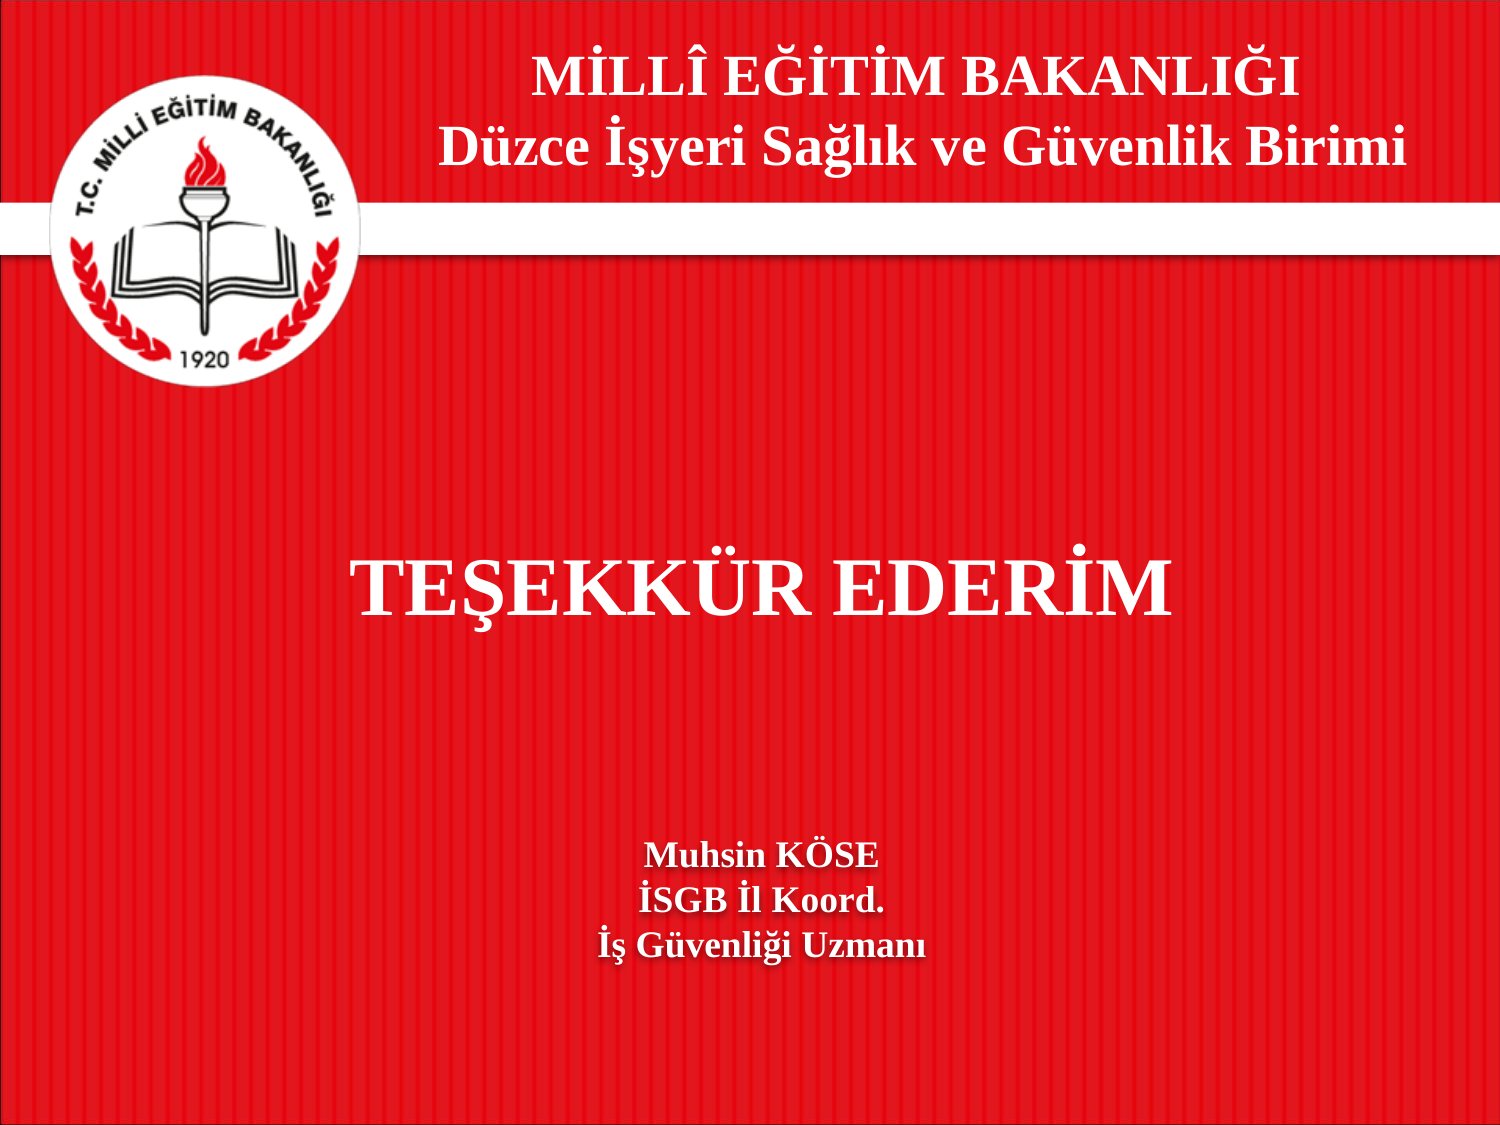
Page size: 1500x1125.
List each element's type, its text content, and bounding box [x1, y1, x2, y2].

picture [0, 0, 1500, 1125]
text_box TEŞEKKÜR EDERİM [64, 184, 1459, 1040]
text_box Muhsin KÖSE İSGB İl Koord. İş Güvenliği Uzmanı [410, 821, 1114, 973]
text_box MİLLÎ EĞİTİM BAKANLIĞI Düzce İşyeri Sağlık ve Güvenlik Birimi [373, 29, 1473, 185]
